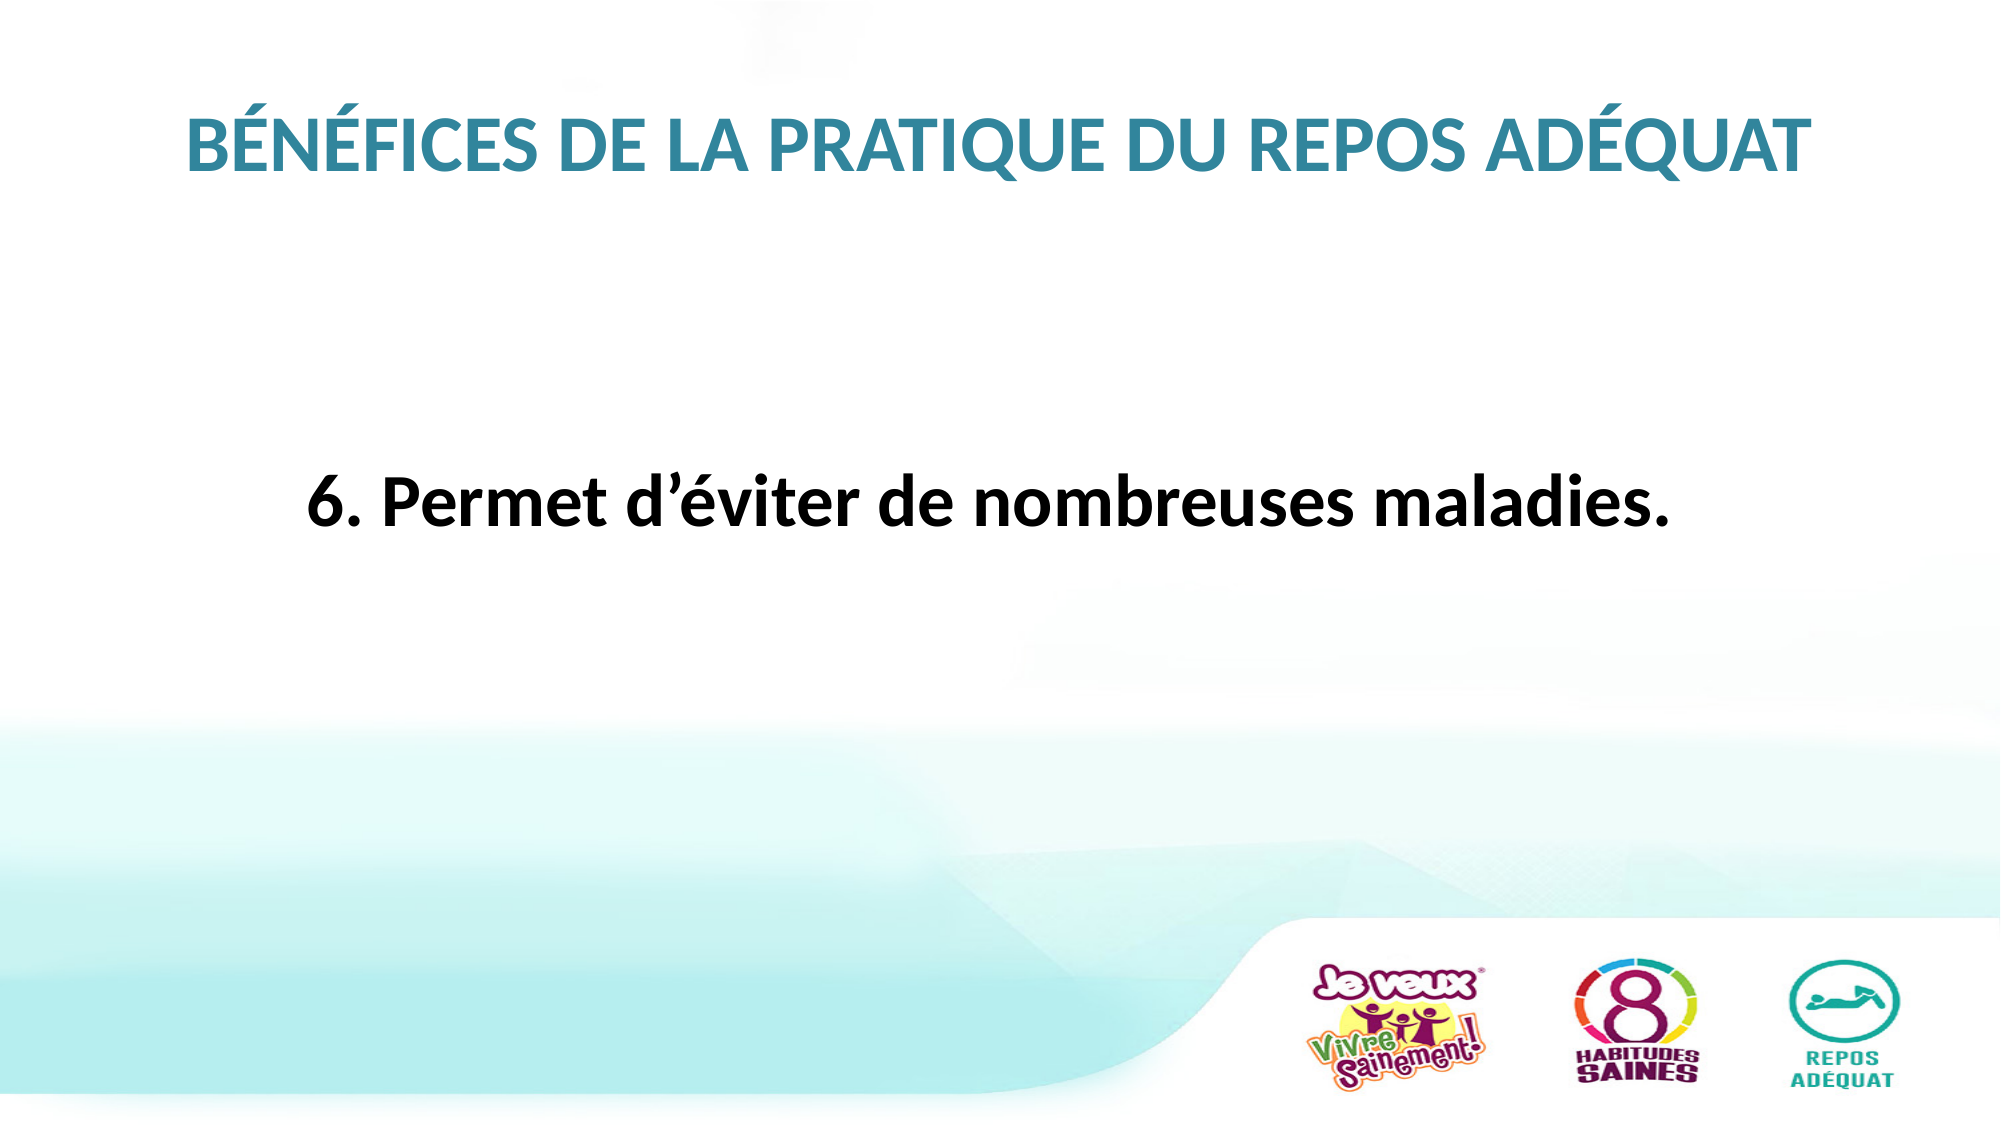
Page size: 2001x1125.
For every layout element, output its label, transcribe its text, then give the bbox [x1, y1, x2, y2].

list 6. Permet d’éviter de nombreuses maladies. [291, 444, 1709, 1125]
title BÉNÉFICES DE LA PRATIQUE DU REPOS ADÉQUAT [99, 45, 1900, 233]
picture [0, 0, 2001, 1125]
